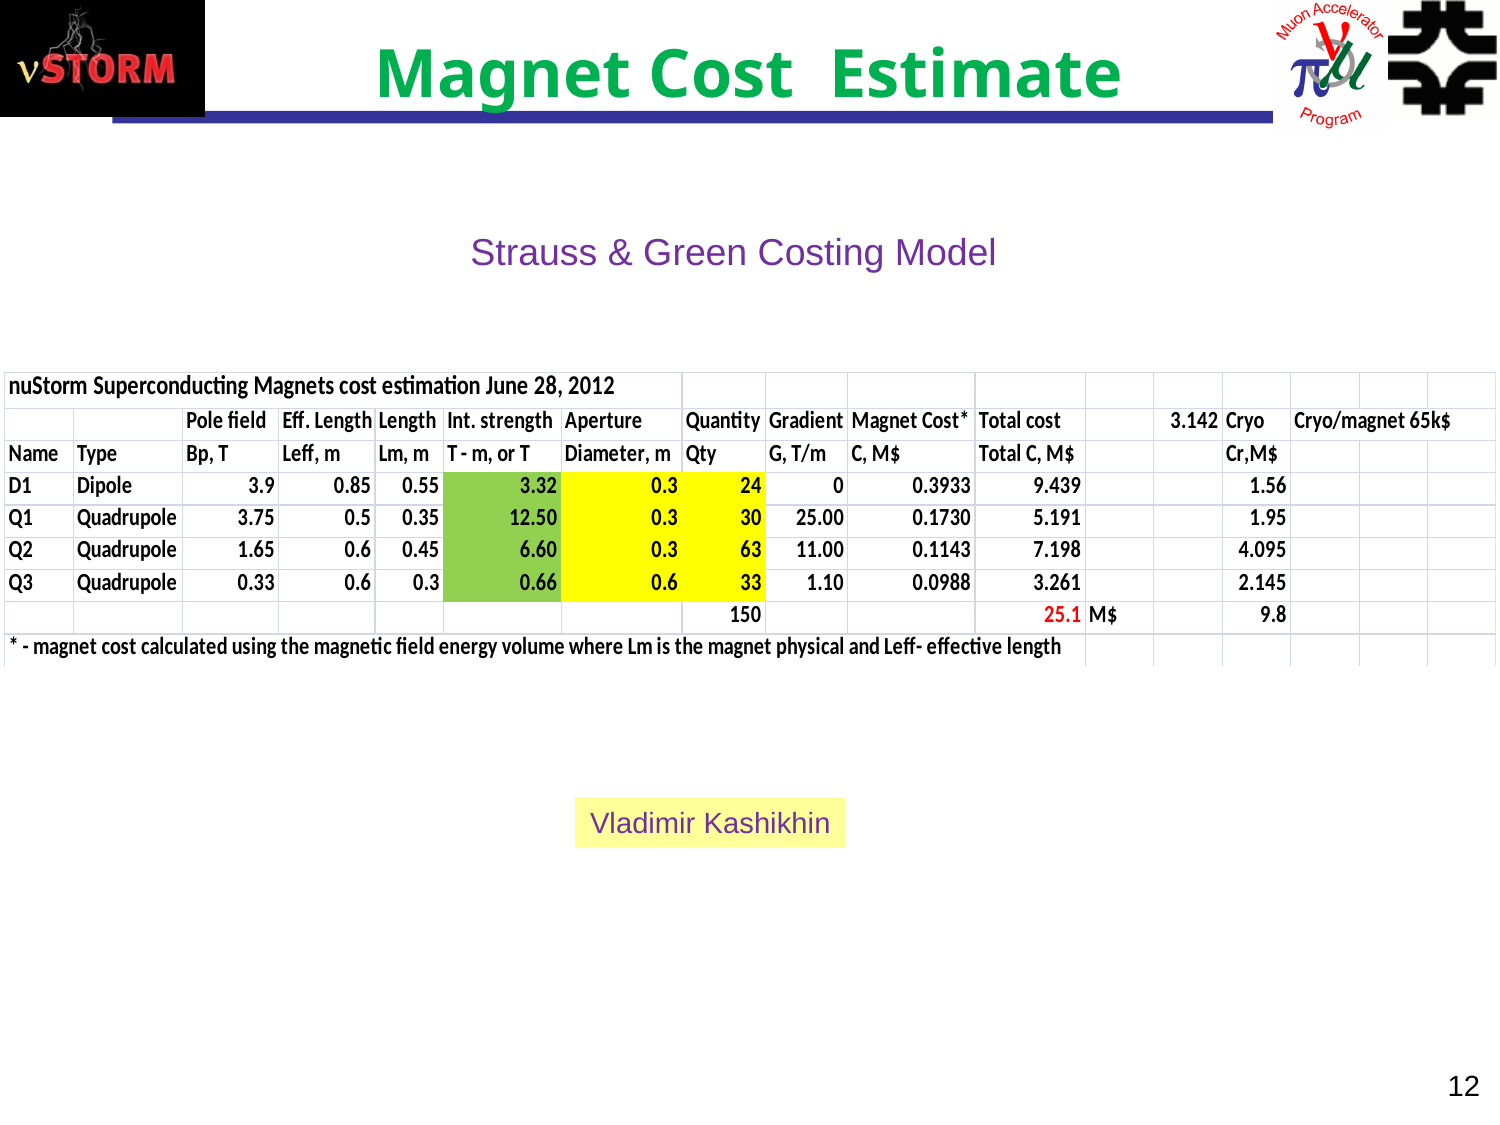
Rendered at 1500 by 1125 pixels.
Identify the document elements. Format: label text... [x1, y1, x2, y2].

title Magnet Cost Estimate [213, 39, 1285, 103]
text_box Vladimir Kashikhin [575, 797, 846, 848]
slide_number 12 [1145, 1060, 1496, 1120]
picture [1273, 0, 1500, 130]
picture [0, 0, 205, 117]
picture [4, 371, 1497, 668]
text_box Strauss & Green Costing Model [455, 221, 1023, 281]
